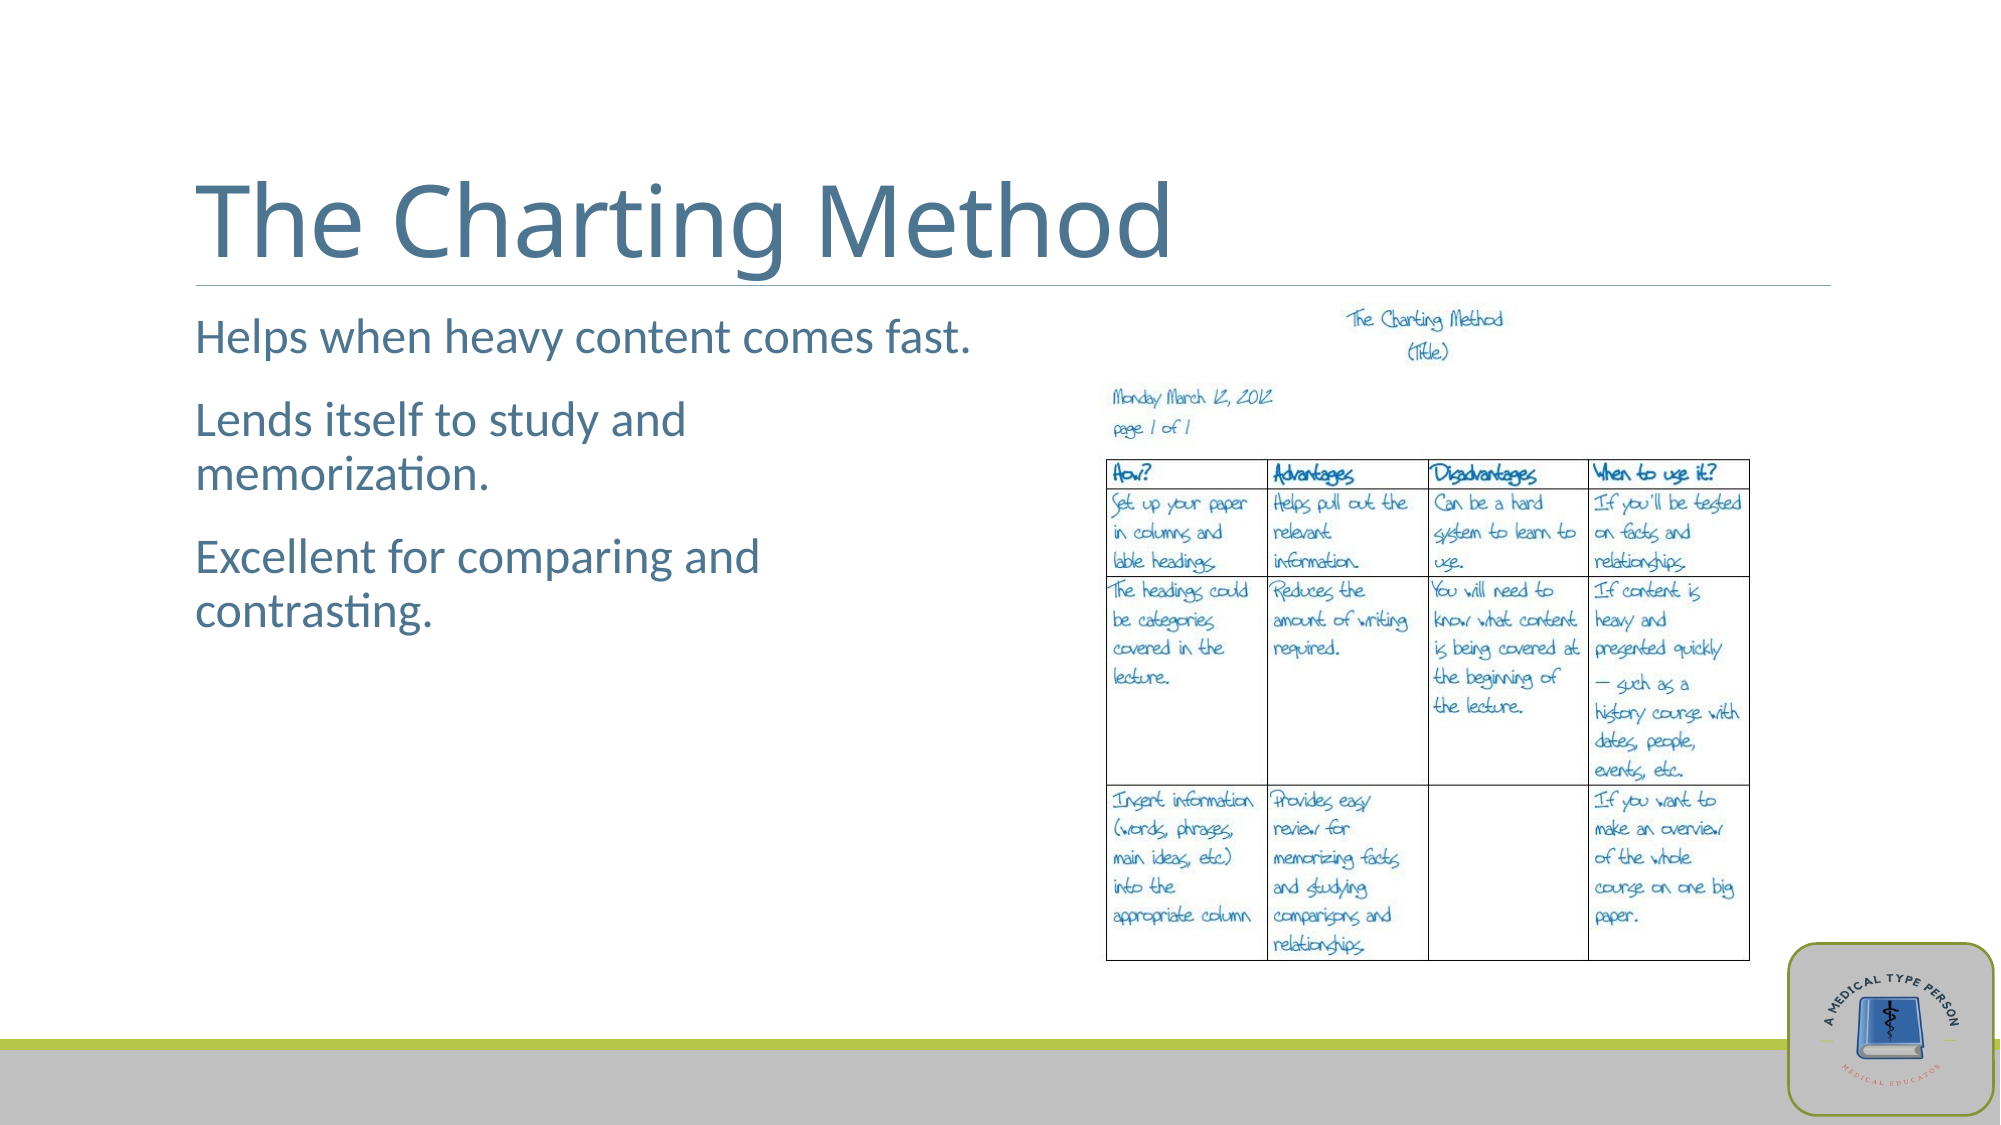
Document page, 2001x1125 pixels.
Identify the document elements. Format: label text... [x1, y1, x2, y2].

list Helps when heavy content comes fast. Lends itself to study and memorization. Excellent for comparing and contrasting. [180, 302, 990, 963]
picture [1790, 945, 1992, 1114]
title The Charting Method [180, 47, 1830, 285]
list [1098, 302, 1752, 964]
